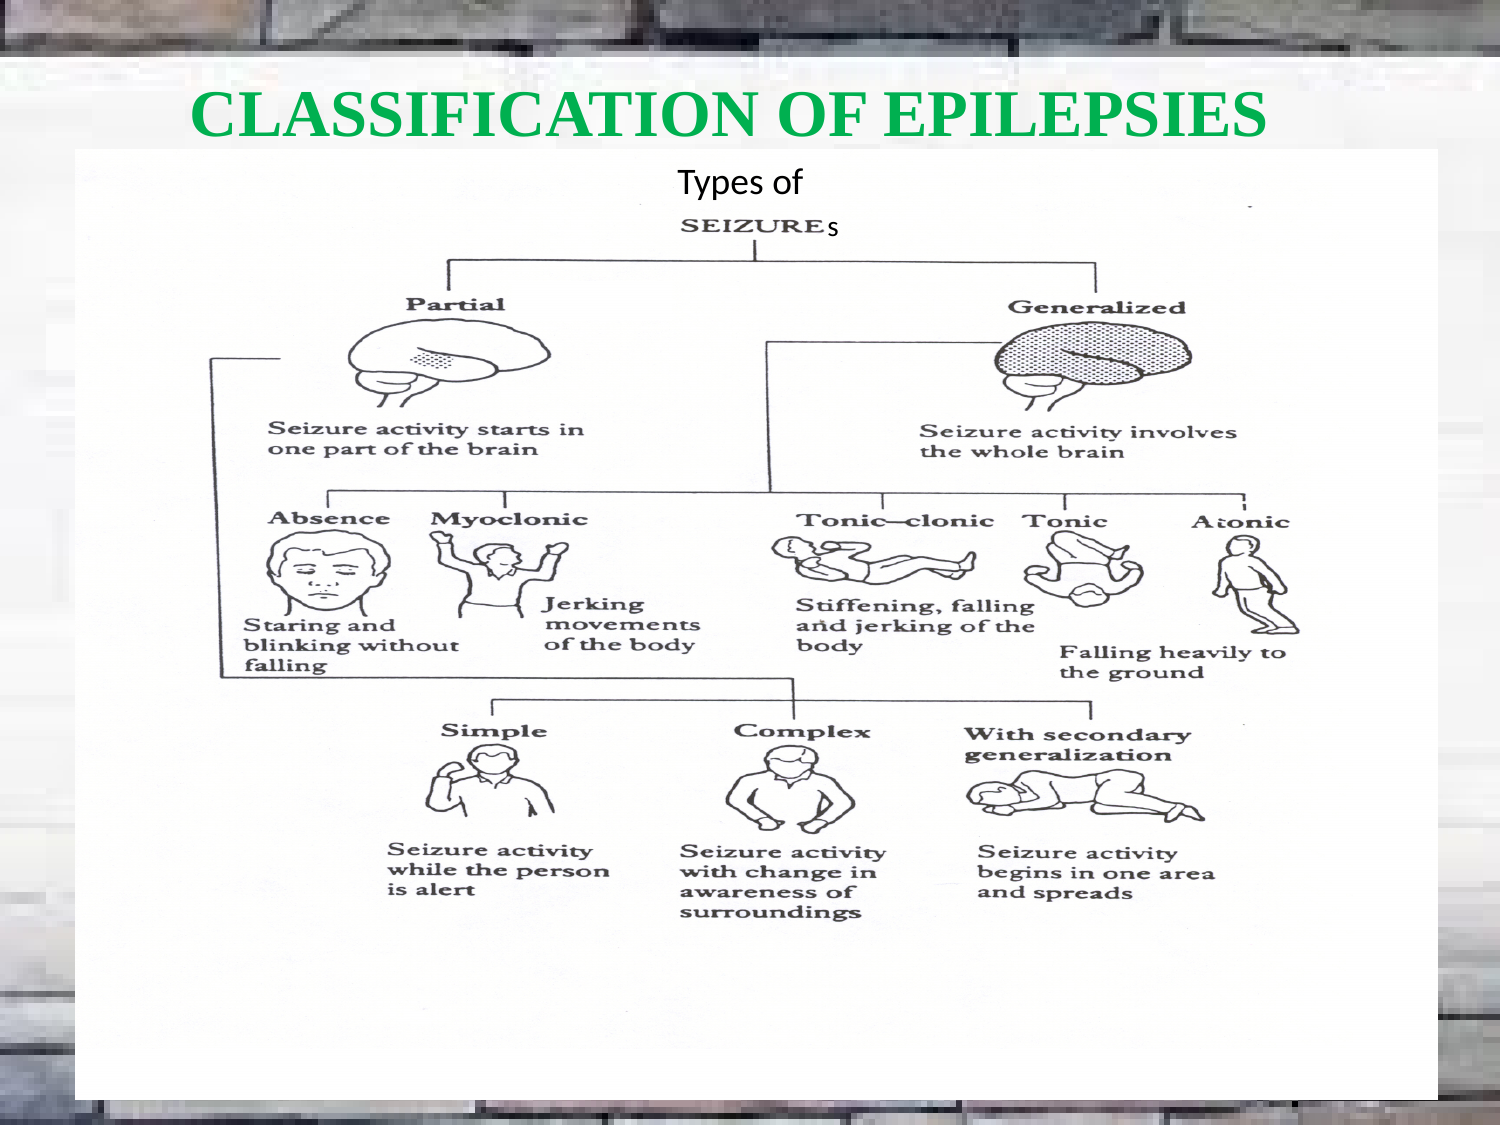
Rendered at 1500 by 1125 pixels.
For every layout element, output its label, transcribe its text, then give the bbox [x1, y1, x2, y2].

list CLASSIFICATION OF EPILEPSIES [174, 62, 1288, 147]
picture [0, 0, 1500, 1125]
